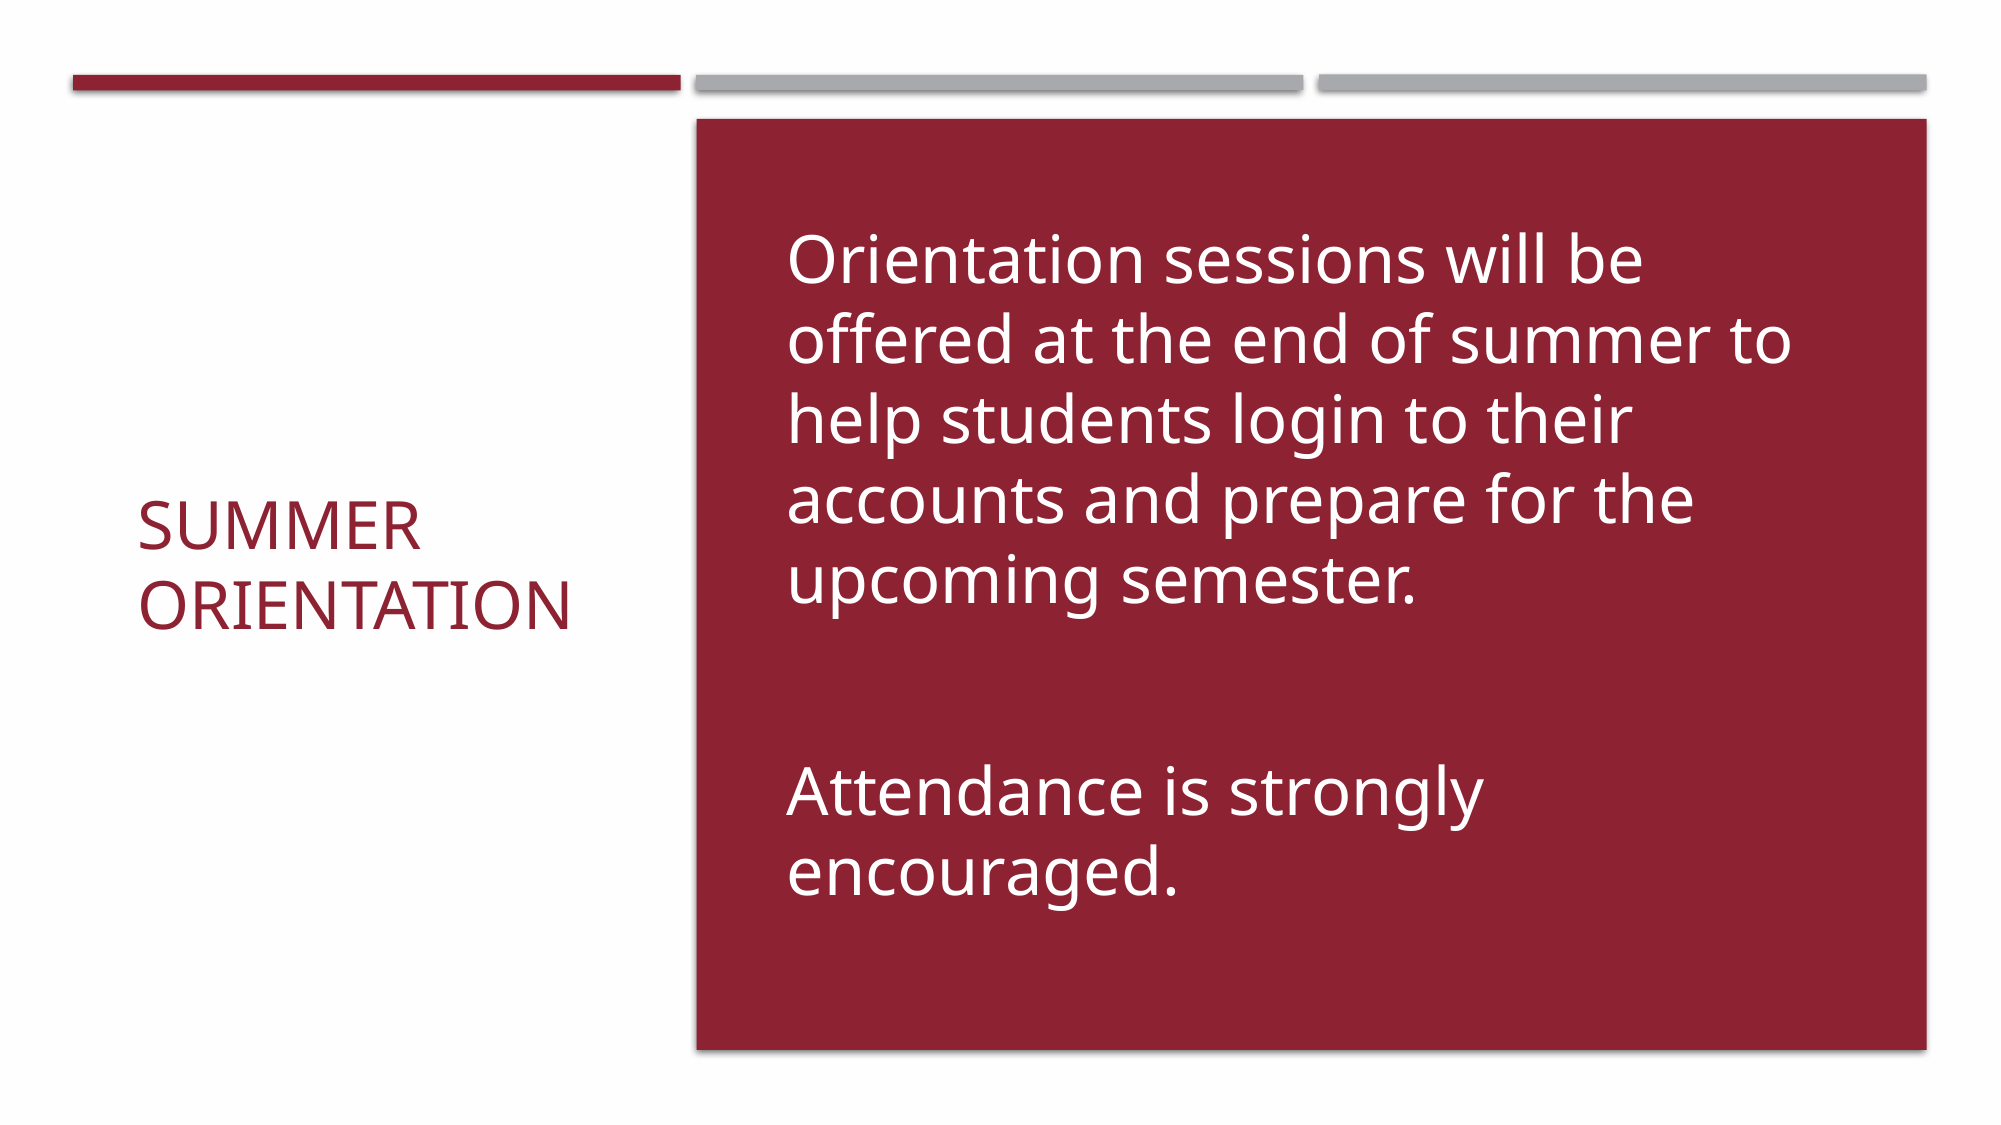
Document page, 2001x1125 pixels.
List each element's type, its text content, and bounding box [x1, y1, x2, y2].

text_box [72, 74, 682, 92]
text_box [695, 74, 1304, 91]
text_box [0, 0, 2000, 1125]
text_box [696, 118, 1928, 1051]
list Orientation sessions will be offered at the end of summer to help students login to their accounts and prepare for the upcoming semester. Attendance is strongly encouraged. [771, 176, 1854, 949]
text_box [1318, 73, 1928, 92]
title Summer orientation [122, 176, 624, 949]
